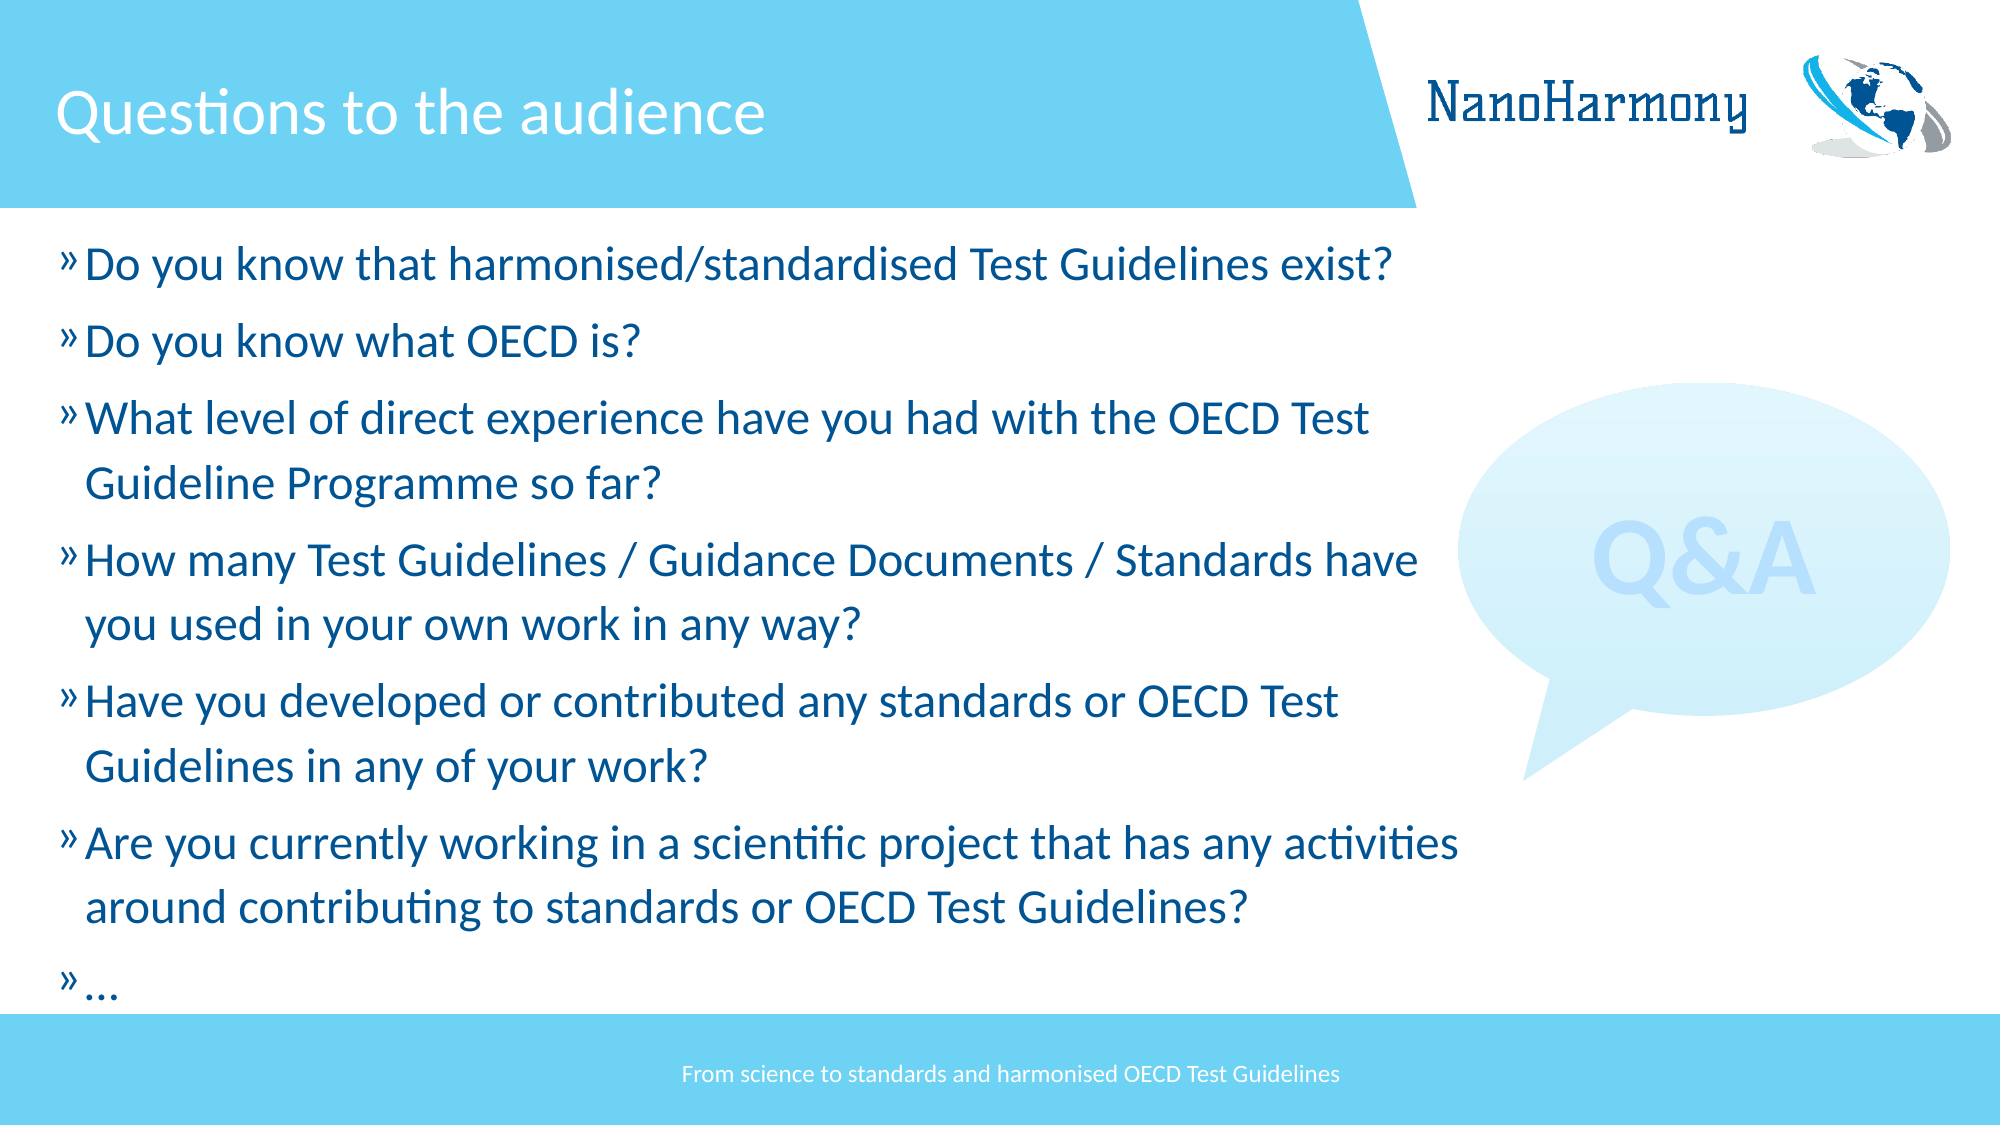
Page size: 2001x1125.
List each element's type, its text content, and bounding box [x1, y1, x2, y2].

picture [1410, 37, 1961, 171]
text_box Q&A [1458, 382, 1951, 782]
footer From science to standards and harmonised OECD Test Guidelines [302, 1042, 1721, 1103]
title Questions to the audience [49, 31, 1308, 195]
list Do you know that harmonised/standardised Test Guidelines exist? Do you know what OECD is? What level of direct experience have you had with the OECD Test Guideline Programme so far? How many Test Guidelines / Guidance Documents / Standards have you used in your own work in any way? Have you developed or contributed any standards or OECD Test Guidelines in any of your work? Are you currently working in a scientific project that has any activities around contributing to standards or OECD Test Guidelines? … [49, 222, 1495, 1021]
